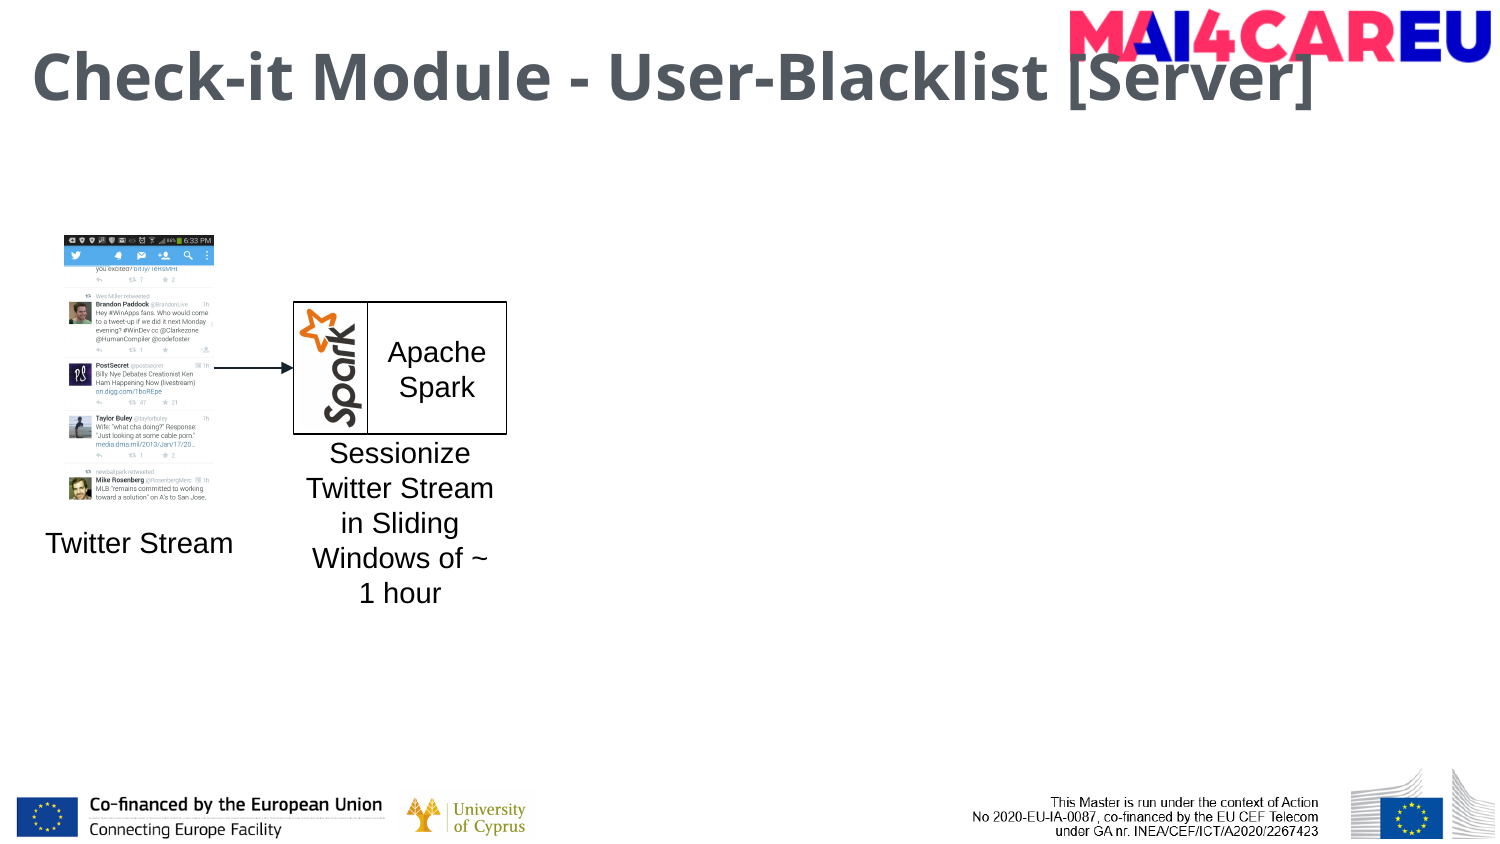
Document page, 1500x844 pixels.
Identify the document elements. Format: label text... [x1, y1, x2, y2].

title Check-it Module - User-Blacklist [Server] [21, 25, 1370, 100]
picture [1069, 0, 1497, 71]
text_box Twitter Stream [26, 518, 252, 564]
picture [398, 789, 537, 839]
picture [64, 235, 214, 501]
picture [11, 784, 394, 844]
picture [970, 765, 1500, 839]
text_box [293, 301, 507, 435]
text_box Sessionize Twitter Stream in Sliding Windows of ~ 1 hour [287, 450, 513, 594]
